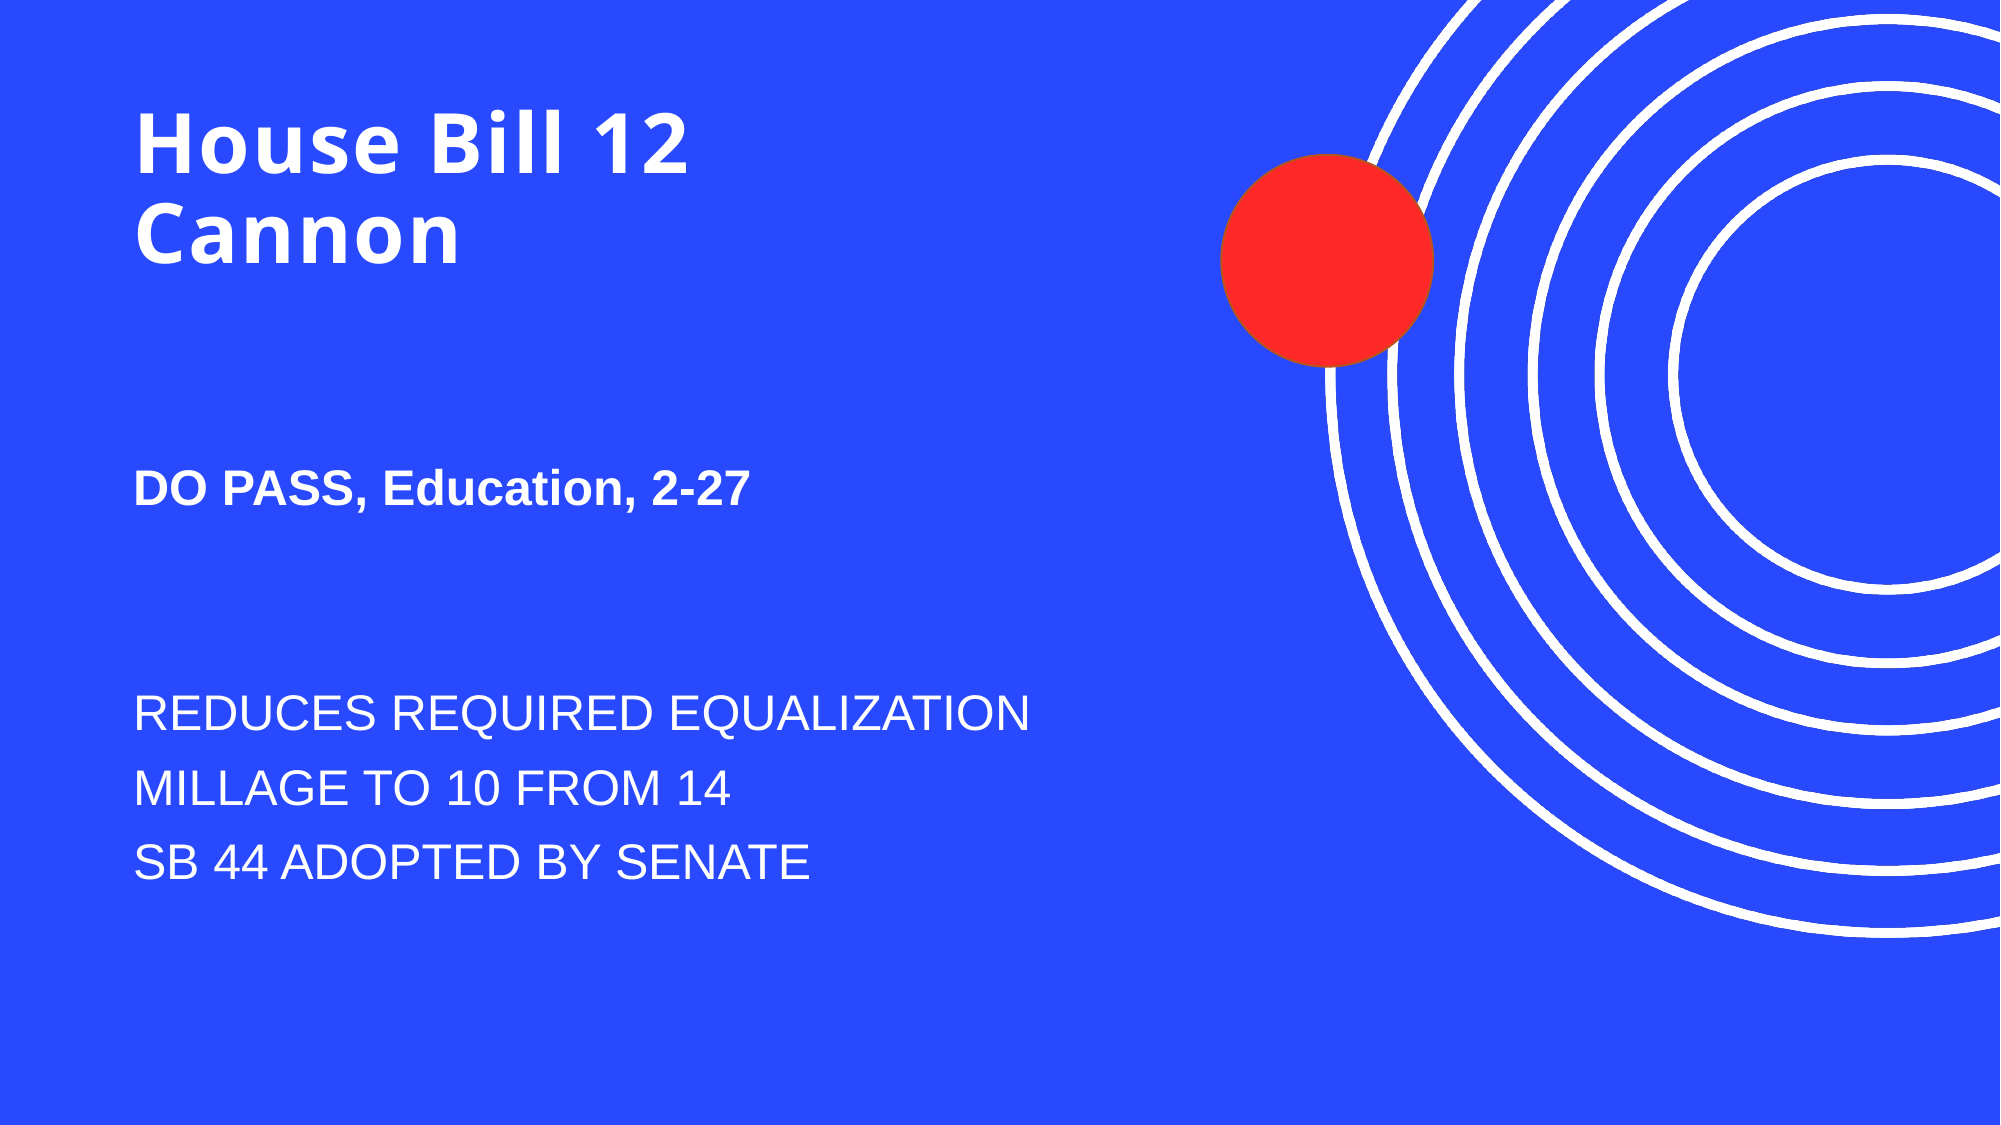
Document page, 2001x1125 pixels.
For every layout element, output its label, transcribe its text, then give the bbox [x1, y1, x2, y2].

title House Bill 12 Cannon [133, 102, 1183, 402]
list DO PASS, Education, 2-27 REDUCES REQUIRED EQUALIZATION MILLAGE TO 10 FROM 14 SB 44 ADOPTED BY SENATE [133, 455, 1183, 990]
picture [1325, 0, 2000, 938]
